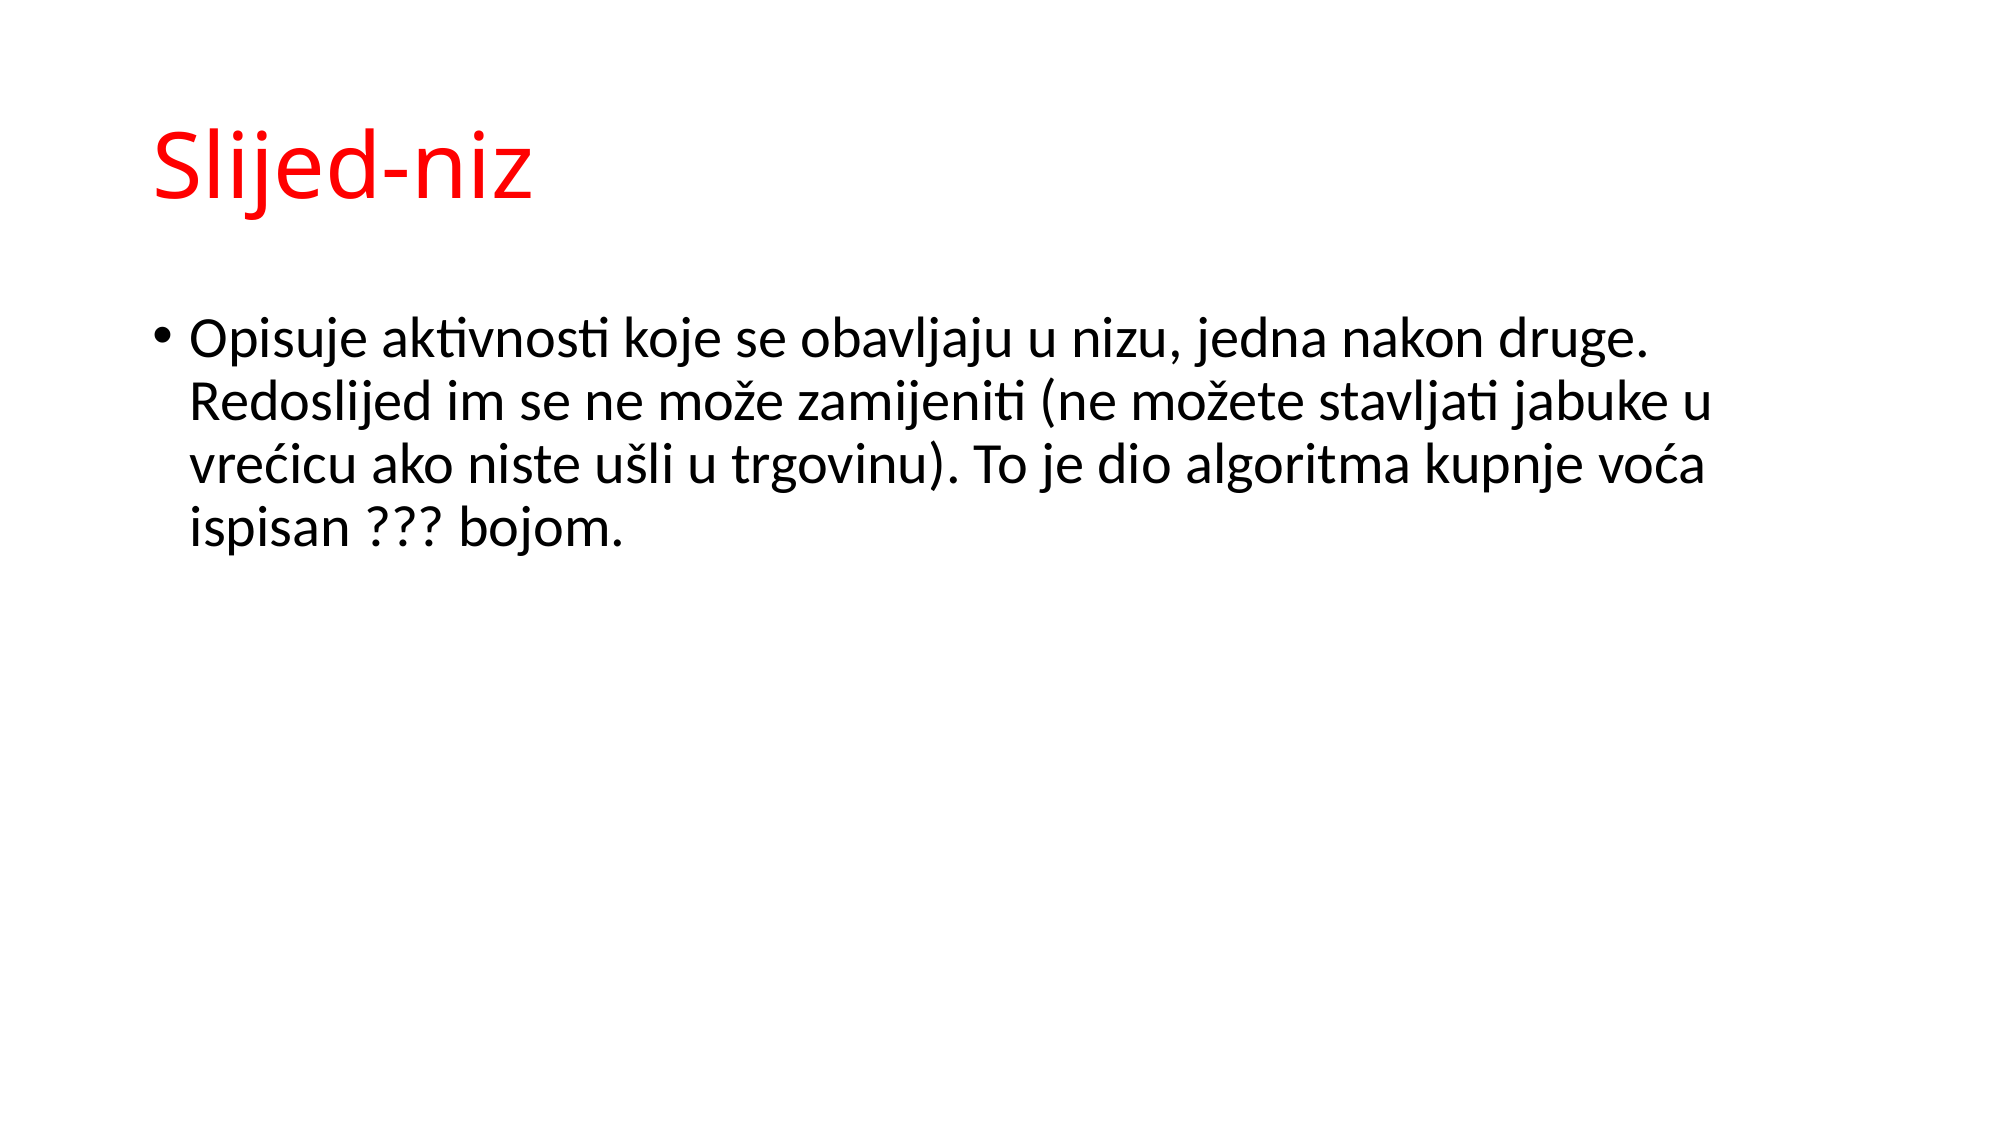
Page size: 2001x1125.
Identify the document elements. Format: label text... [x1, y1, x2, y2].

list Opisuje aktivnosti koje se obavljaju u nizu, jedna nakon druge. Redoslijed im se ne može zamijeniti (ne možete stavljati jabuke u vrećicu ako niste ušli u trgovinu). To je dio algoritma kupnje voća ispisan ??? bojom. [137, 299, 1863, 1014]
title Slijed-niz [137, 59, 1863, 278]
